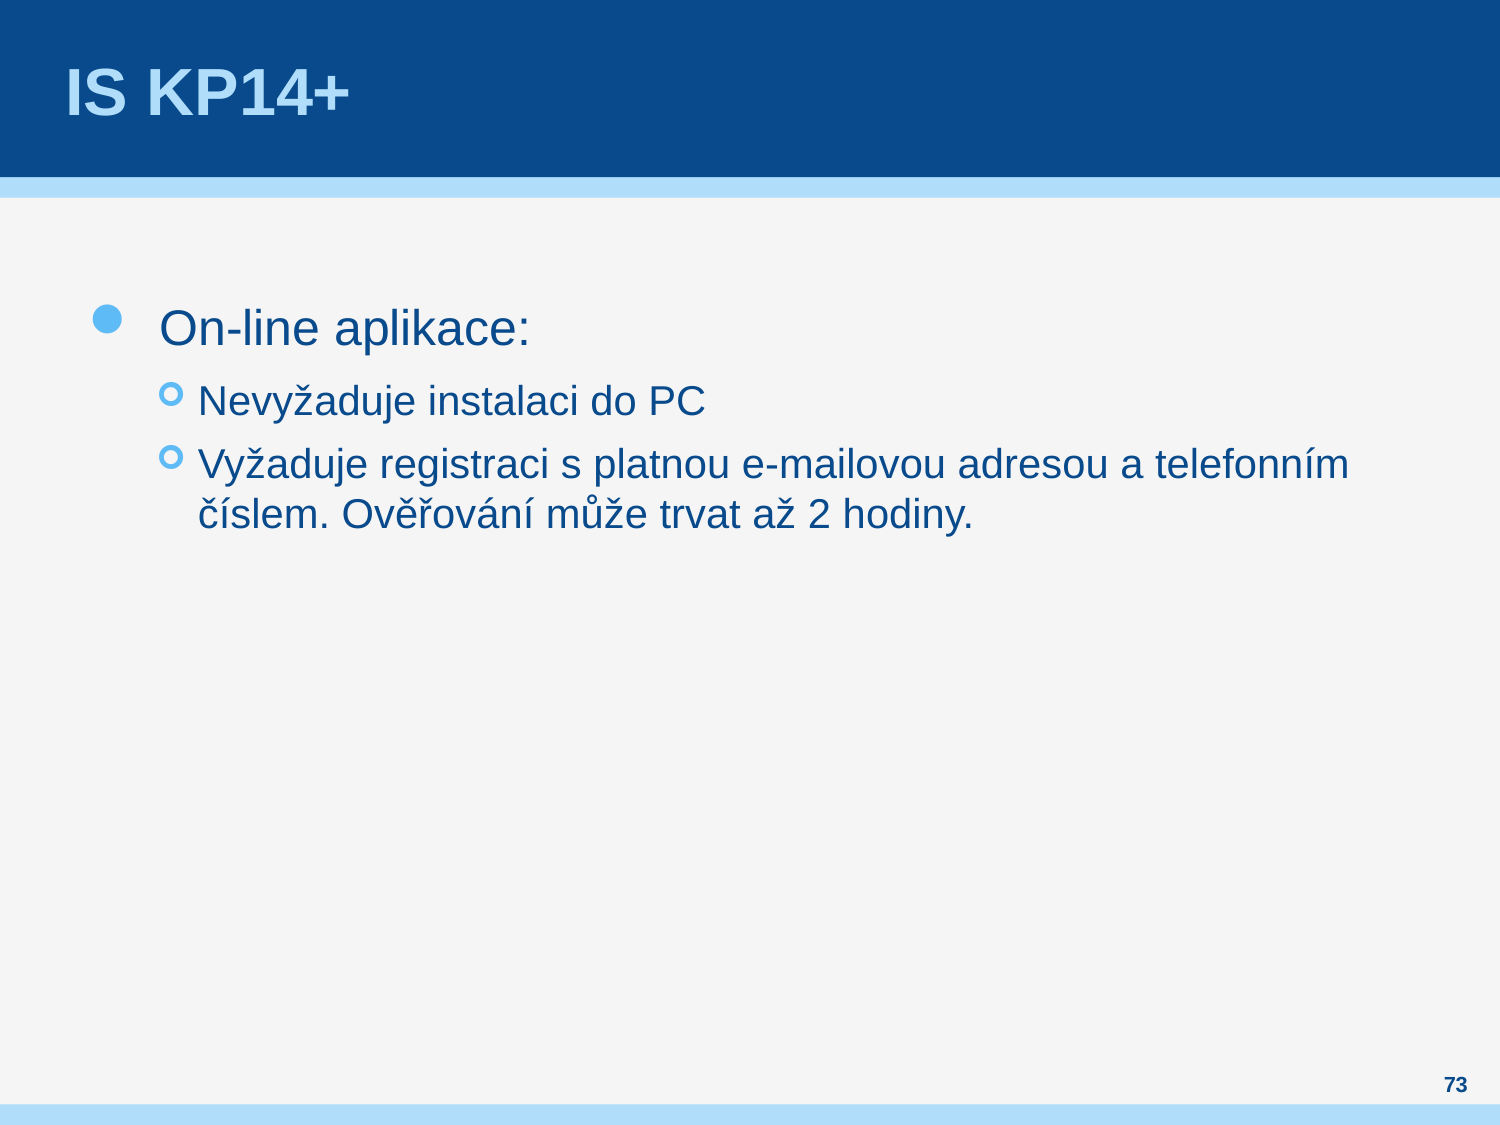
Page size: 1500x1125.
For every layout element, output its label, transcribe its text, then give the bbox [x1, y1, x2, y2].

title IS KP14+ [59, 0, 1441, 178]
list On-line aplikace: Nevyžaduje instalaci do PC Vyžaduje registraci s platnou e-mailovou adresou a telefonním číslem. Ověřování může trvat až 2 hodiny. [88, 295, 1412, 1004]
slide_number 73 [1417, 1068, 1495, 1099]
